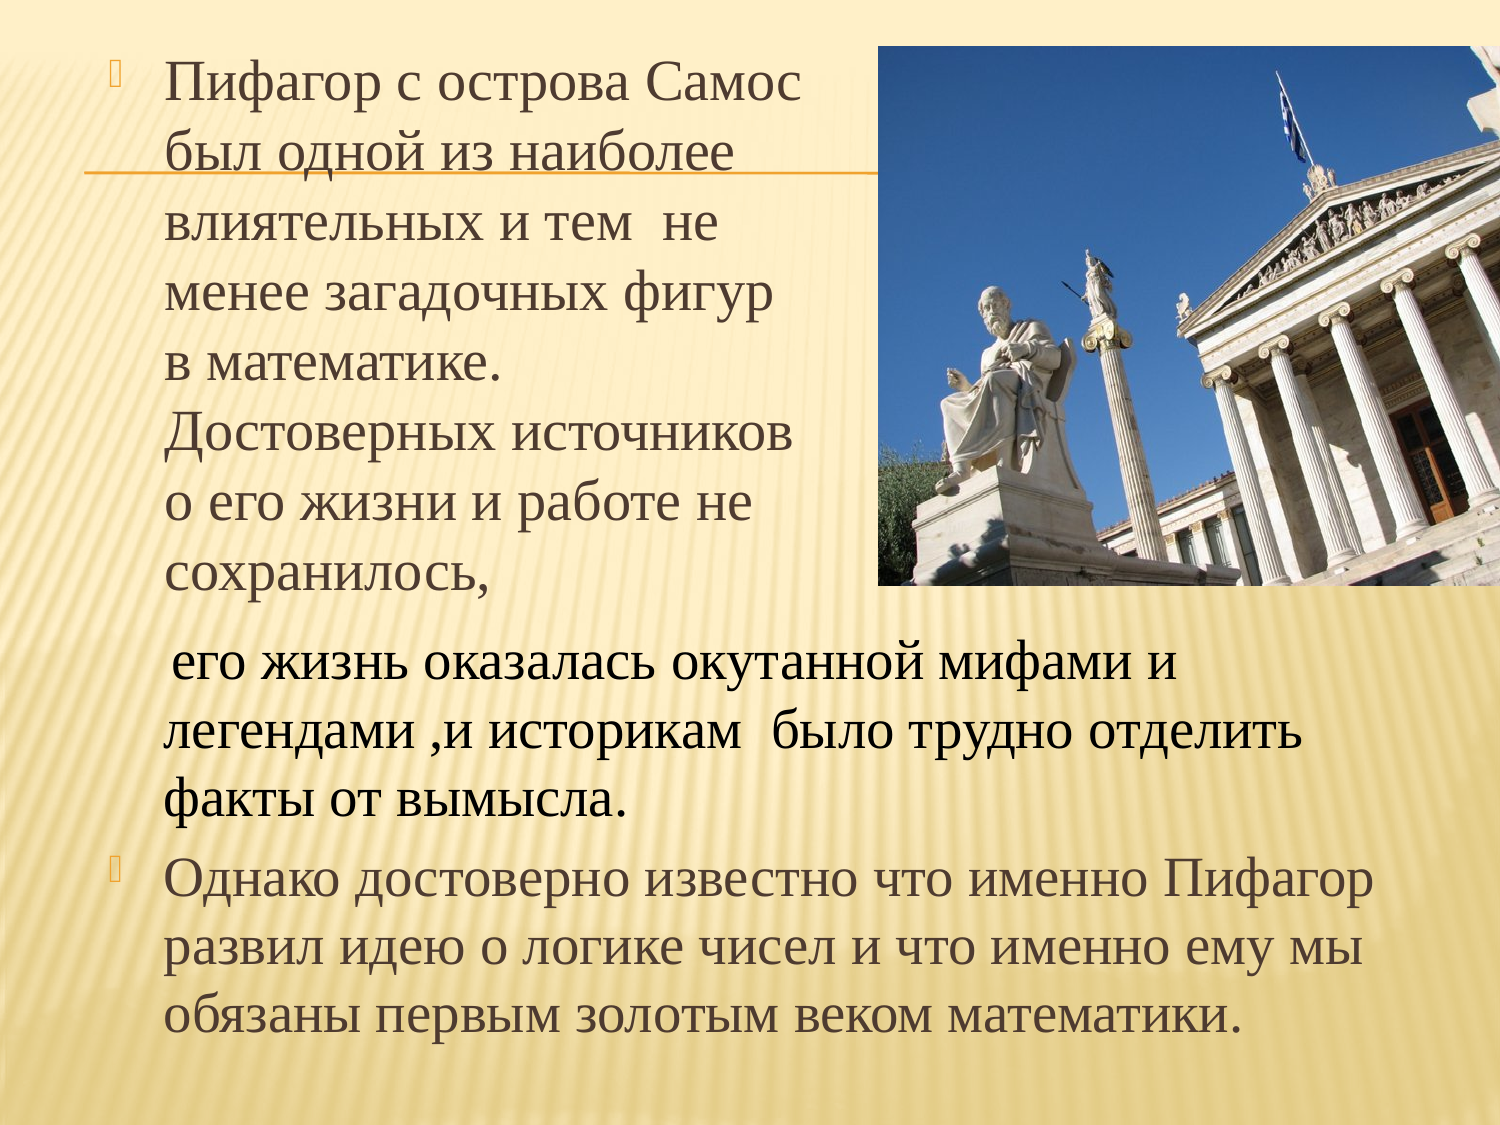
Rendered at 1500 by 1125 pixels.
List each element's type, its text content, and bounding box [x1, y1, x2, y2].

list Пифагор с острова Самос был одной из наиболее влиятельных и тем не менее загадочных фигур в математике. Достоверных источников о его жизни и работе не сохранилось, [93, 35, 832, 575]
picture [878, 46, 1500, 587]
text_box его жизнь оказалась окутанной мифами и легендами ,и историкам было трудно отделить факты от вымысла. Однако достоверно известно что именно Пифагор развил идею о логике чисел и что именно ему мы обязаны первым золотым веком математики. [93, 609, 1407, 1083]
